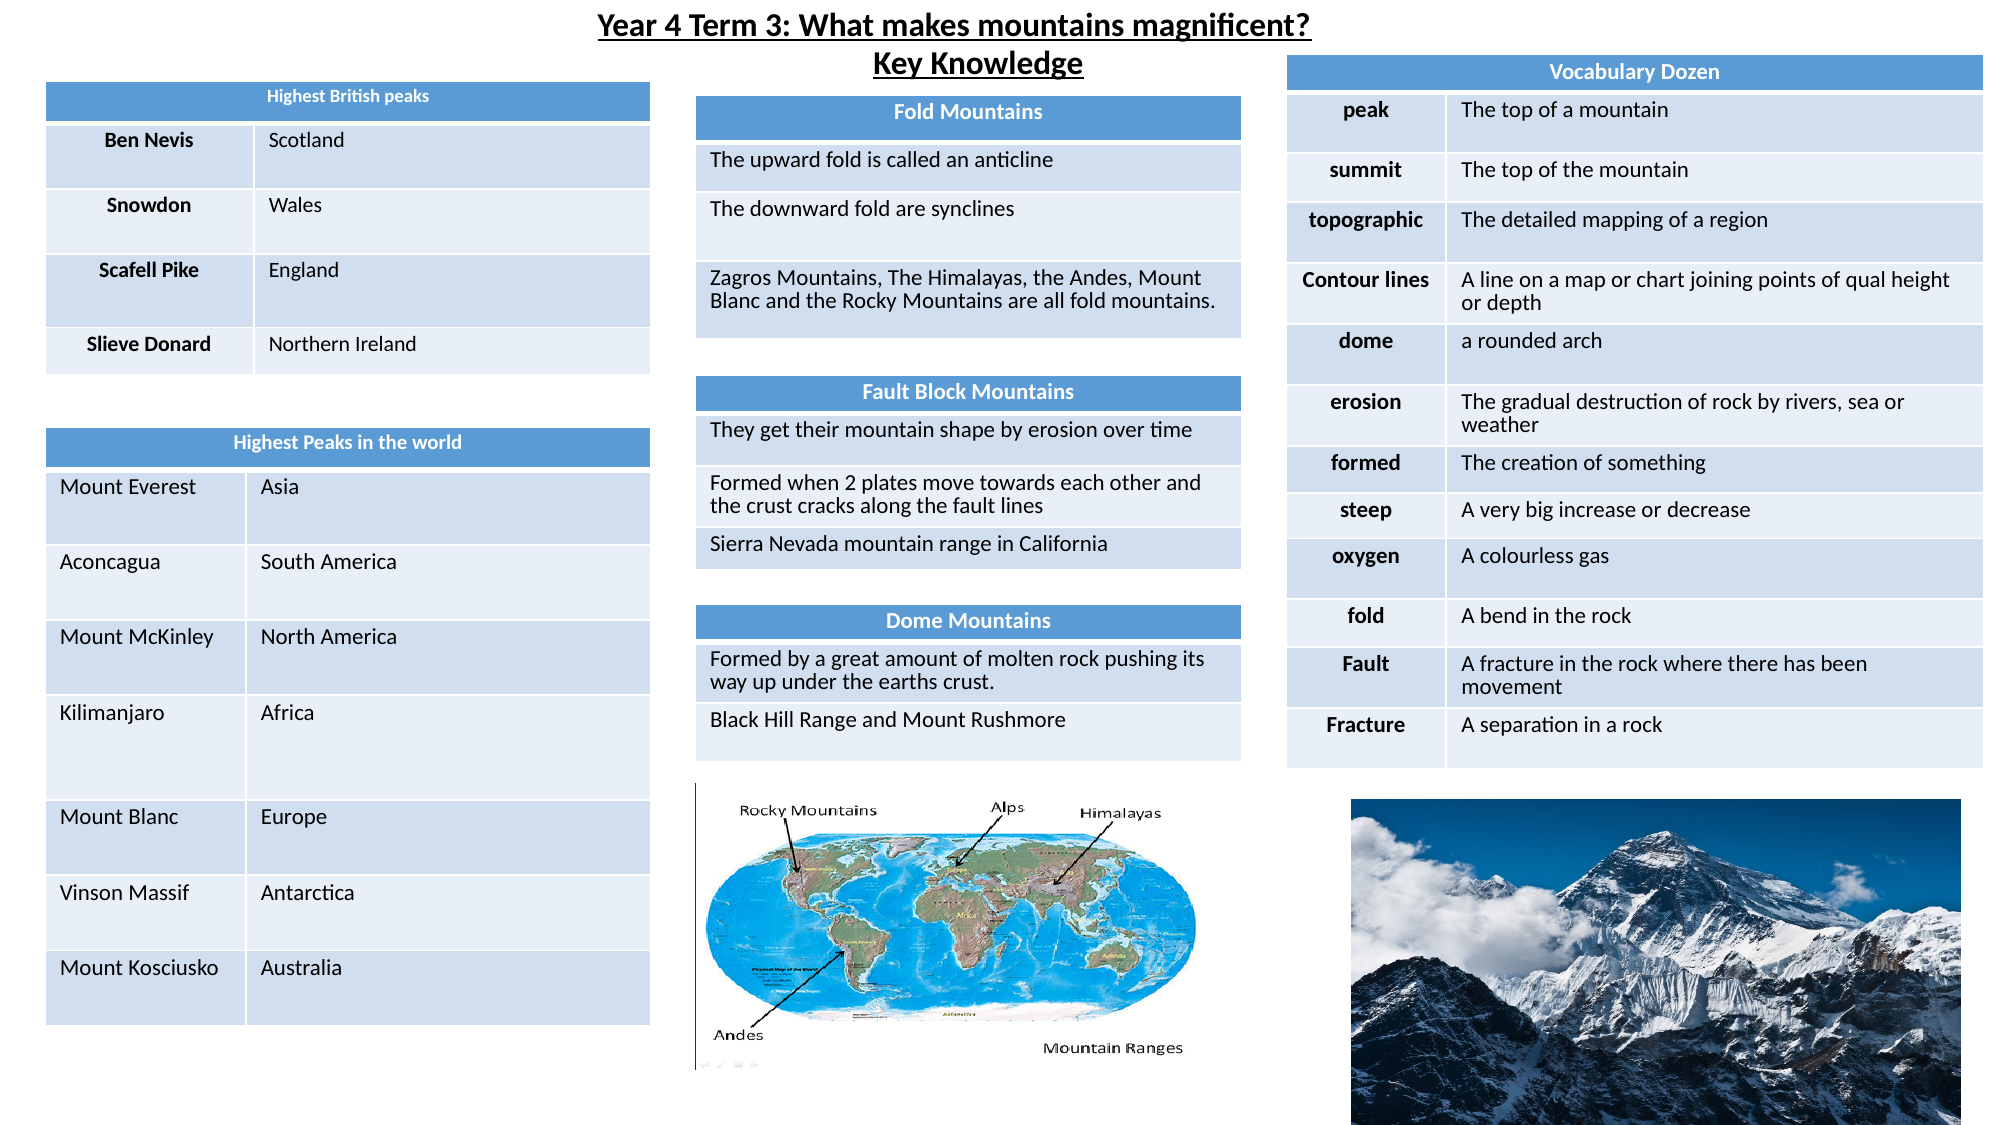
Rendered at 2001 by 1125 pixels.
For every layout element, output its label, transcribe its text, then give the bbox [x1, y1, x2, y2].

picture [1351, 799, 1961, 1125]
table_cell Australia [247, 951, 650, 1025]
table_cell A separation in a rock [1447, 709, 1983, 768]
table_cell England [255, 255, 650, 327]
table_cell Mount McKinley [46, 621, 245, 694]
table_cell summit [1287, 154, 1445, 201]
table_cell erosion [1287, 386, 1445, 445]
table_cell Sierra Nevada mountain range in California [696, 528, 1241, 569]
table_header Fault Block Mountains [696, 376, 1241, 411]
table_cell Black Hill Range and Mount Rushmore [696, 704, 1241, 761]
table_cell Formed by a great amount of molten rock pushing its way up under the earths crust. [696, 645, 1241, 702]
table_cell North America [247, 621, 650, 694]
title Year 4 Term 3: What makes mountains magnificent? [204, 0, 1705, 52]
table_cell Fracture [1287, 709, 1445, 768]
table_cell Ben Nevis [46, 126, 253, 188]
table_cell Europe [247, 801, 650, 874]
table_cell Wales [255, 190, 650, 253]
table_cell Scotland [255, 126, 650, 188]
table_cell fold [1287, 600, 1445, 646]
table_cell A fracture in the rock where there has been movement [1447, 648, 1983, 707]
table_cell A line on a map or chart joining points of qual height or depth [1447, 264, 1983, 323]
picture [694, 783, 1205, 1070]
table_cell A colourless gas [1447, 539, 1983, 598]
table_cell South America [247, 546, 650, 619]
table_cell Mount Kosciusko [46, 951, 245, 1025]
table_cell Formed when 2 plates move towards each other and the crust cracks along the fault lines [696, 467, 1241, 526]
table_cell Fault [1287, 648, 1445, 707]
table_cell The gradual destruction of rock by rivers, sea or weather [1447, 386, 1983, 445]
text_box Key Knowledge [228, 27, 1729, 88]
table_cell The downward fold are synclines [696, 193, 1241, 260]
table_cell steep [1287, 494, 1445, 538]
table_cell Zagros Mountains, The Himalayas, the Andes, Mount Blanc and the Rocky Mountains are all fold mountains. [696, 262, 1241, 338]
table_cell They get their mountain shape by erosion over time [696, 416, 1241, 465]
table_header Vocabulary Dozen [1287, 55, 1983, 90]
table_cell a rounded arch [1447, 325, 1983, 384]
table_cell formed [1287, 447, 1445, 492]
table_header Highest Peaks in the world [46, 428, 650, 467]
table_cell Asia [247, 473, 650, 544]
table_cell The detailed mapping of a region [1447, 203, 1983, 262]
table_cell topographic [1287, 203, 1445, 262]
table_cell The top of a mountain [1447, 95, 1983, 152]
table_cell A very big increase or decrease [1447, 494, 1983, 538]
table_cell Kilimanjaro [46, 696, 245, 799]
table_cell The upward fold is called an anticline [696, 145, 1241, 191]
table_cell Scafell Pike [46, 255, 253, 327]
table_cell Contour lines [1287, 264, 1445, 323]
table_cell Antarctica [247, 876, 650, 950]
table_cell dome [1287, 325, 1445, 384]
table_cell Northern Ireland [255, 328, 650, 374]
table_cell Aconcagua [46, 546, 245, 619]
table_cell Africa [247, 696, 650, 799]
table_header Dome Mountains [696, 605, 1241, 639]
table_header Fold Mountains [696, 96, 1241, 140]
table_cell Mount Everest [46, 473, 245, 544]
table_header Highest British peaks [46, 82, 650, 121]
table_cell The top of the mountain [1447, 154, 1983, 201]
table_cell The creation of something [1447, 447, 1983, 492]
table_cell A bend in the rock [1447, 600, 1983, 646]
table_cell Vinson Massif [46, 876, 245, 950]
table_cell peak [1287, 95, 1445, 152]
table_cell Mount Blanc [46, 801, 245, 874]
table_cell Slieve Donard [46, 328, 253, 374]
table_cell oxygen [1287, 539, 1445, 598]
table_cell Snowdon [46, 190, 253, 253]
